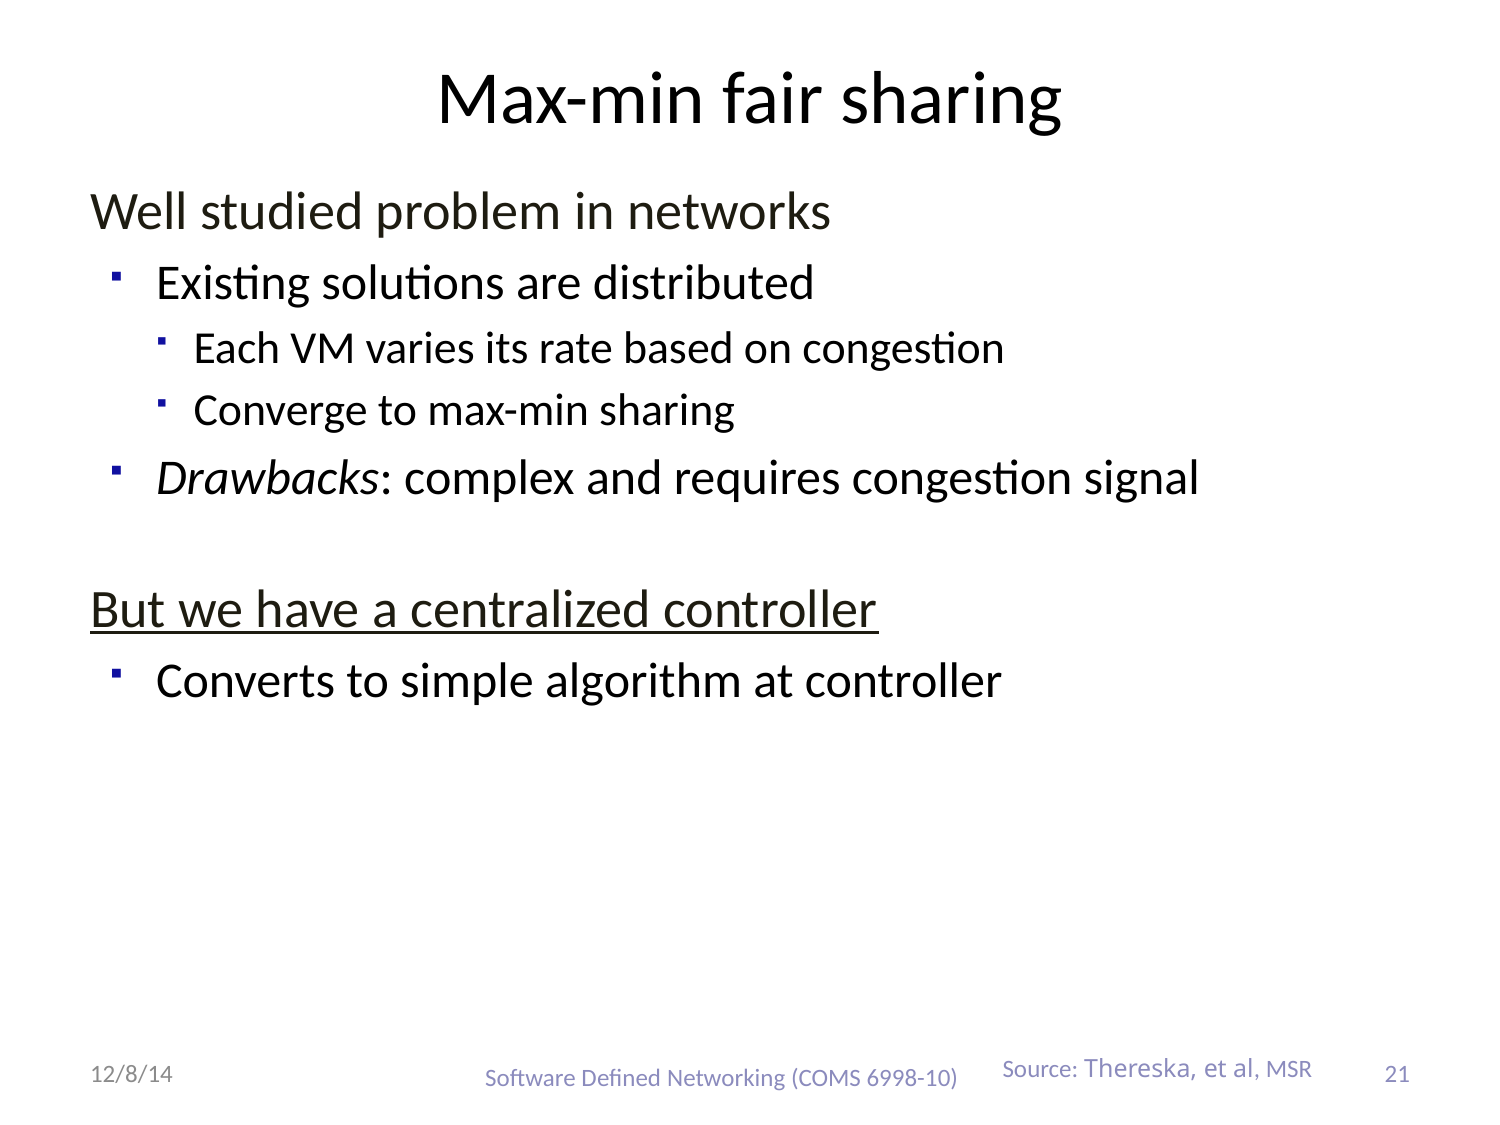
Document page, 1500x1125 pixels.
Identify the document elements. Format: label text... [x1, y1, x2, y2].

title Max-min fair sharing [75, 24, 1425, 163]
slide_number 21 [1074, 1042, 1425, 1103]
text_box 12/8/14 [75, 1042, 425, 1103]
footer Software Defined Networking (COMS 6998-10) [462, 1050, 988, 1103]
text_box Source: Thereska, et al, MSR [987, 1037, 1338, 1098]
list Well studied problem in networks Existing solutions are distributed Each VM varies its rate based on congestion Converge to max-min sharing Drawbacks: complex and requires congestion signal But we have a centralized controller Converts to simple algorithm at controller [75, 174, 1425, 1063]
